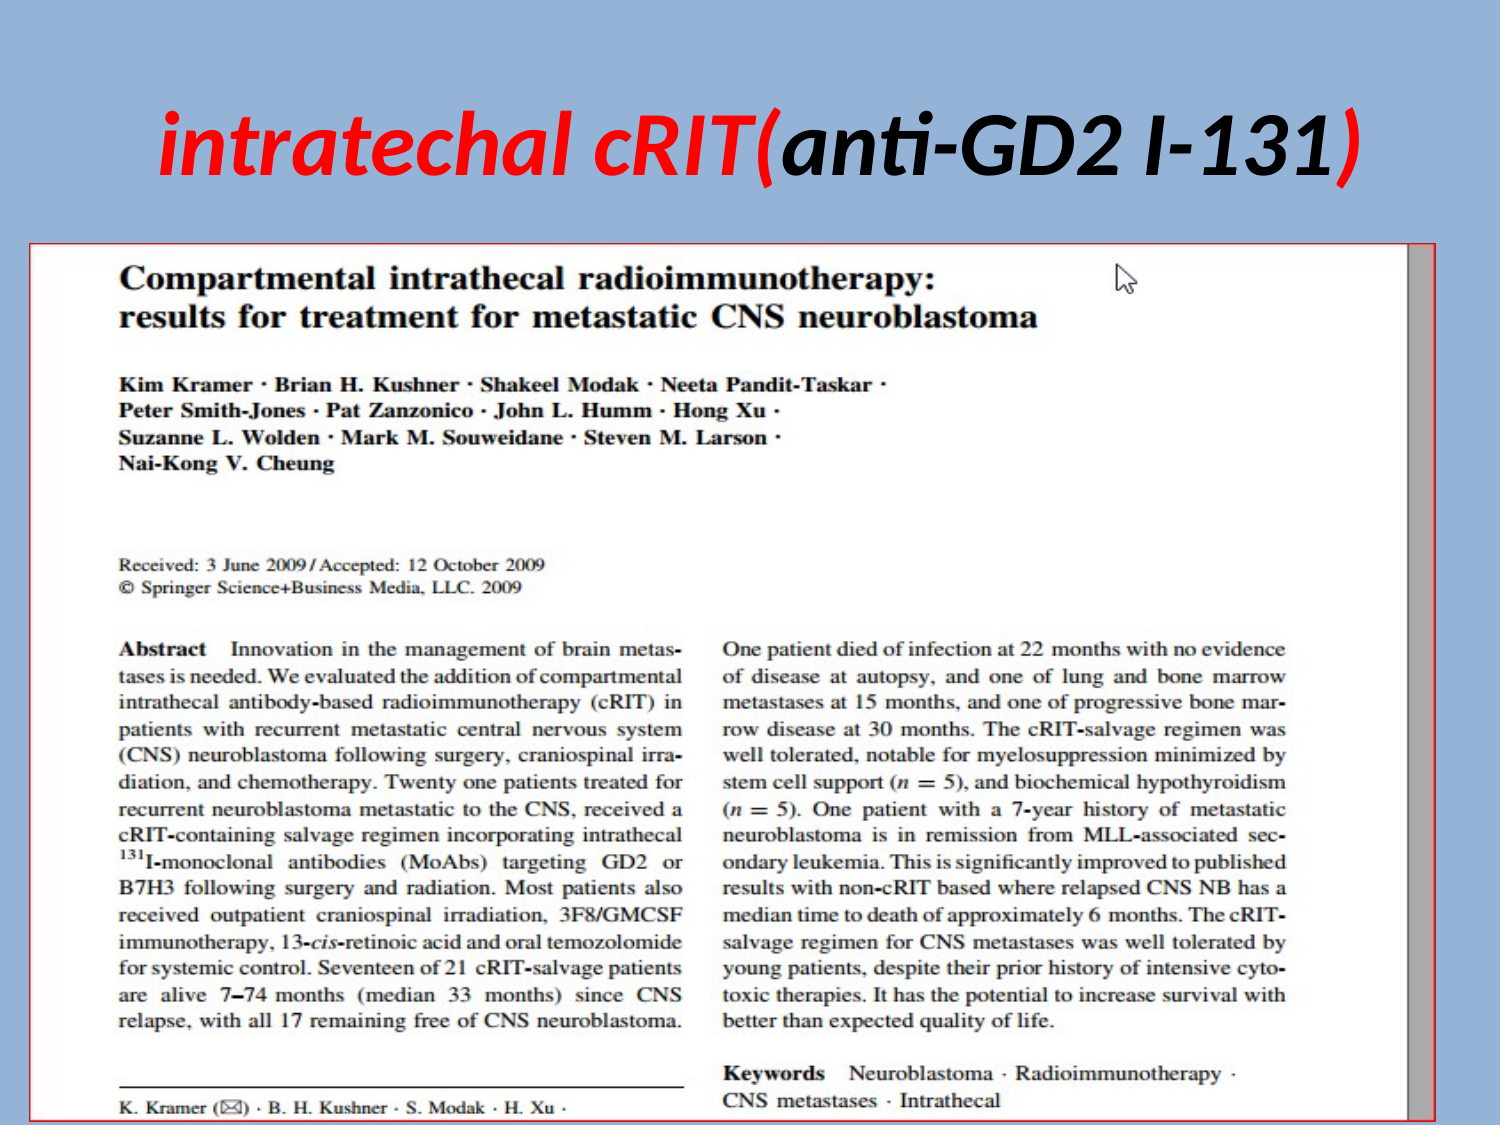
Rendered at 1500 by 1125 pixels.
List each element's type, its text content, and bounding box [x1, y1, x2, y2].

title intratechal cRIT(anti-GD2 I-131) [75, 45, 1425, 233]
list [29, 243, 1436, 1122]
